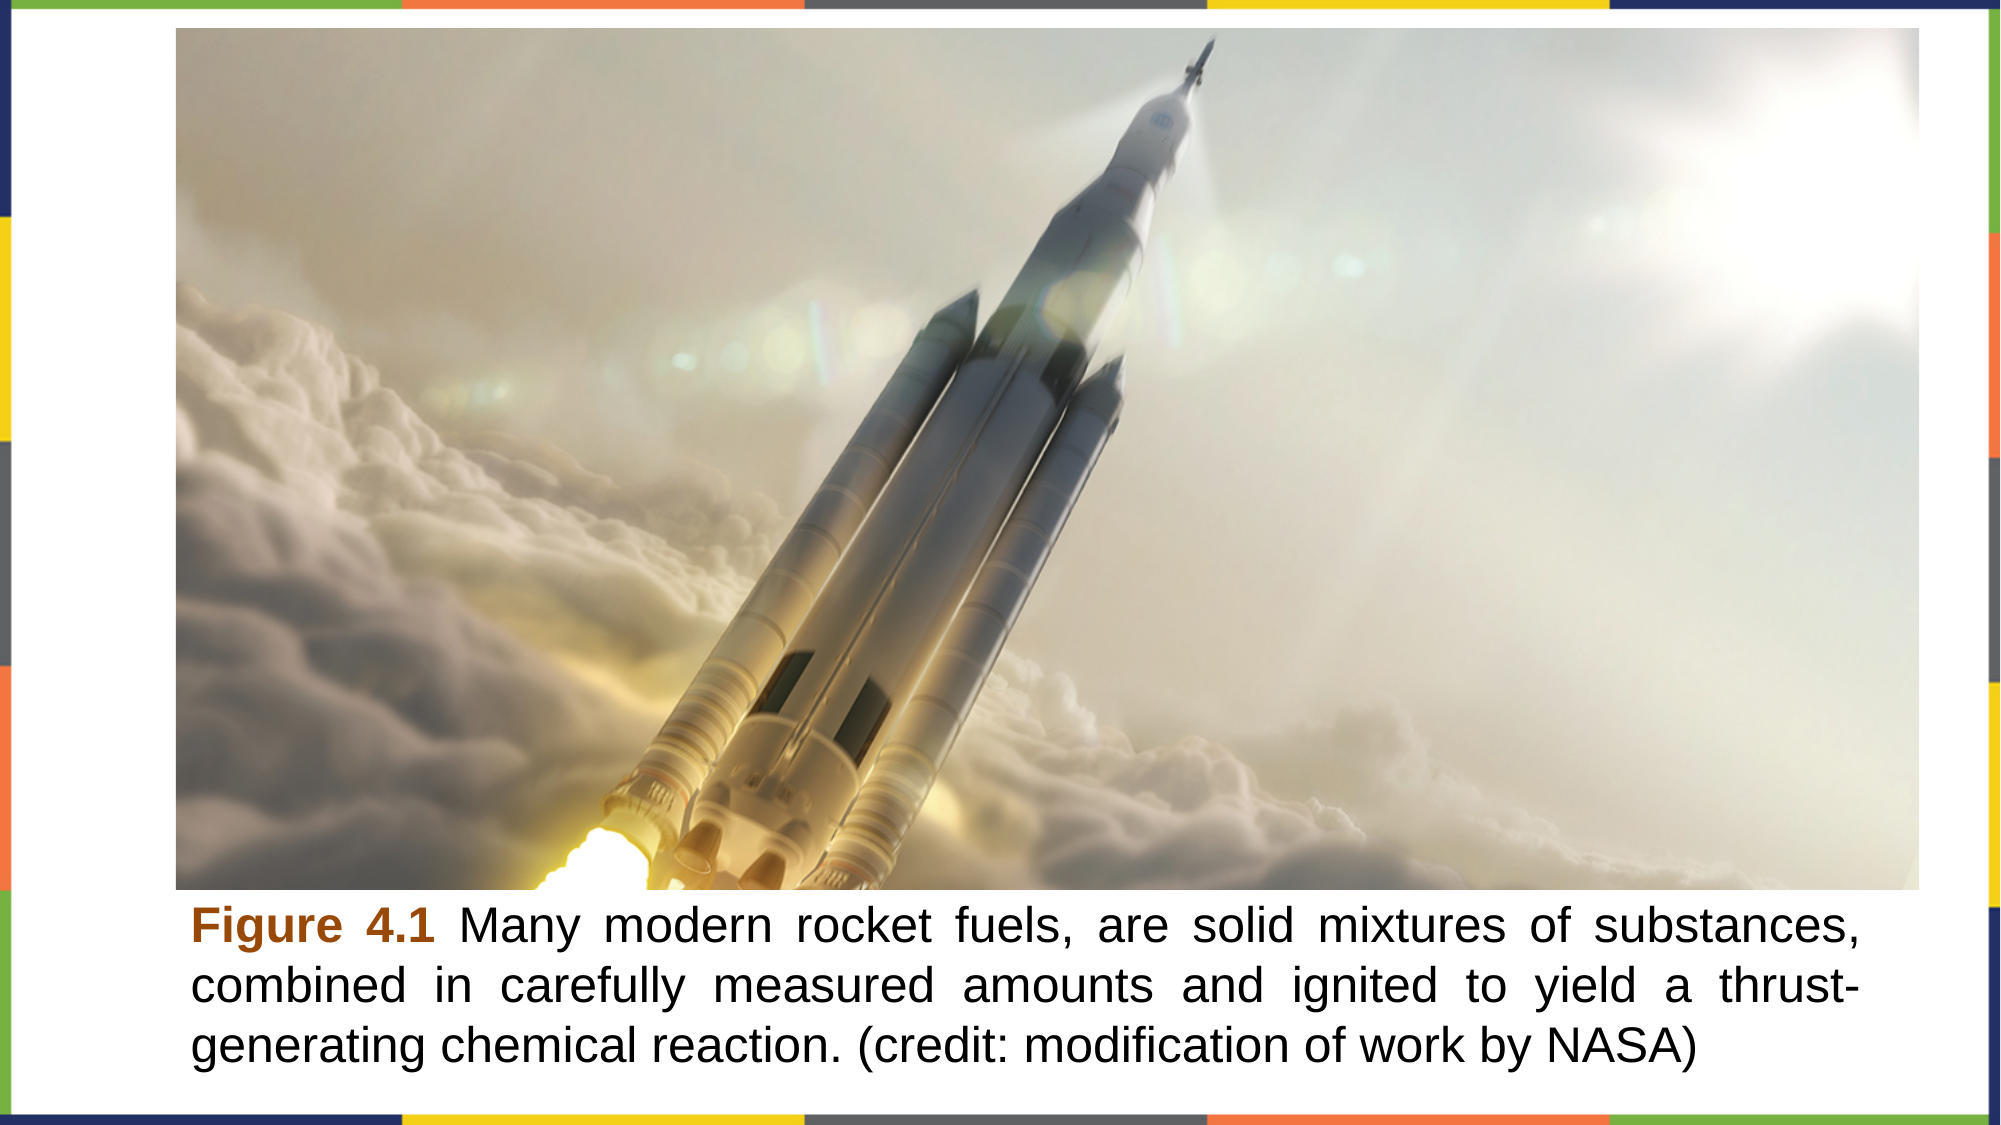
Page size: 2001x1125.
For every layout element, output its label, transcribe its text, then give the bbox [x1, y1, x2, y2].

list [175, 27, 1920, 890]
picture [0, 0, 2001, 1125]
text_box Figure 4.1 Many modern rocket fuels, are solid mixtures of substances, combined in carefully measured amounts and ignited to yield a thrust-generating chemical reaction. (credit: modification of work by NASA) [175, 892, 1876, 1080]
